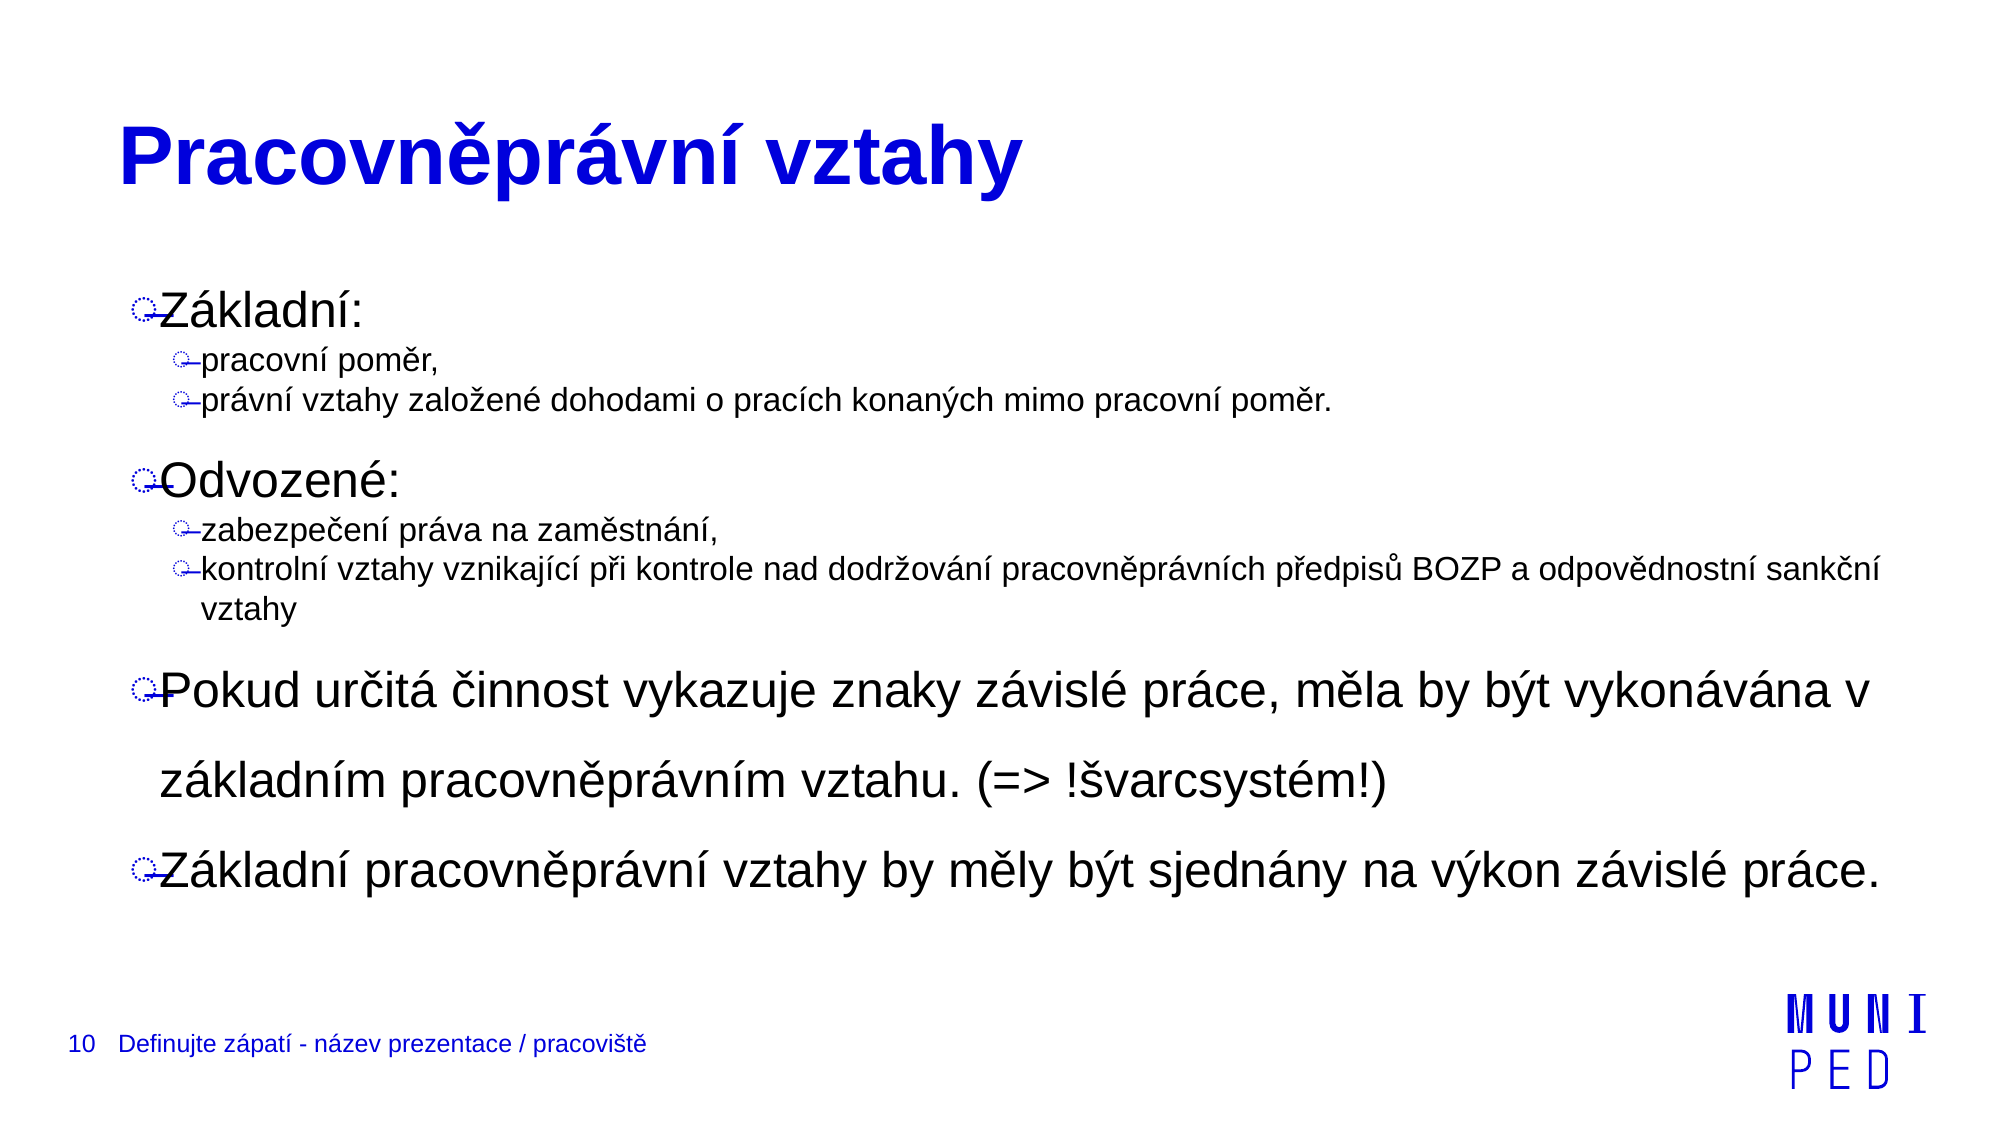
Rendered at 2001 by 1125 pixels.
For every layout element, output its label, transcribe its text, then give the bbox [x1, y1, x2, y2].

list Základní: pracovní poměr, právní vztahy založené dohodami o pracích konaných mimo pracovní poměr. Odvozené: zabezpečení práva na zaměstnání, kontrolní vztahy vznikající při kontrole nad dodržování pracovněprávních předpisů BOZP a odpovědnostní sankční vztahy Pokud určitá činnost vykazuje znaky závislé práce, měla by být vykonávána v základním pracovněprávním vztahu. (=> !švarcsystém!) Základní pracovněprávní vztahy by měly být sjednány na výkon závislé práce. [118, 247, 1918, 957]
footer Definujte zápatí - název prezentace / pracoviště [118, 1021, 1418, 1063]
slide_number 10 [67, 1021, 110, 1063]
title Pracovněprávní vztahy [118, 118, 1883, 193]
